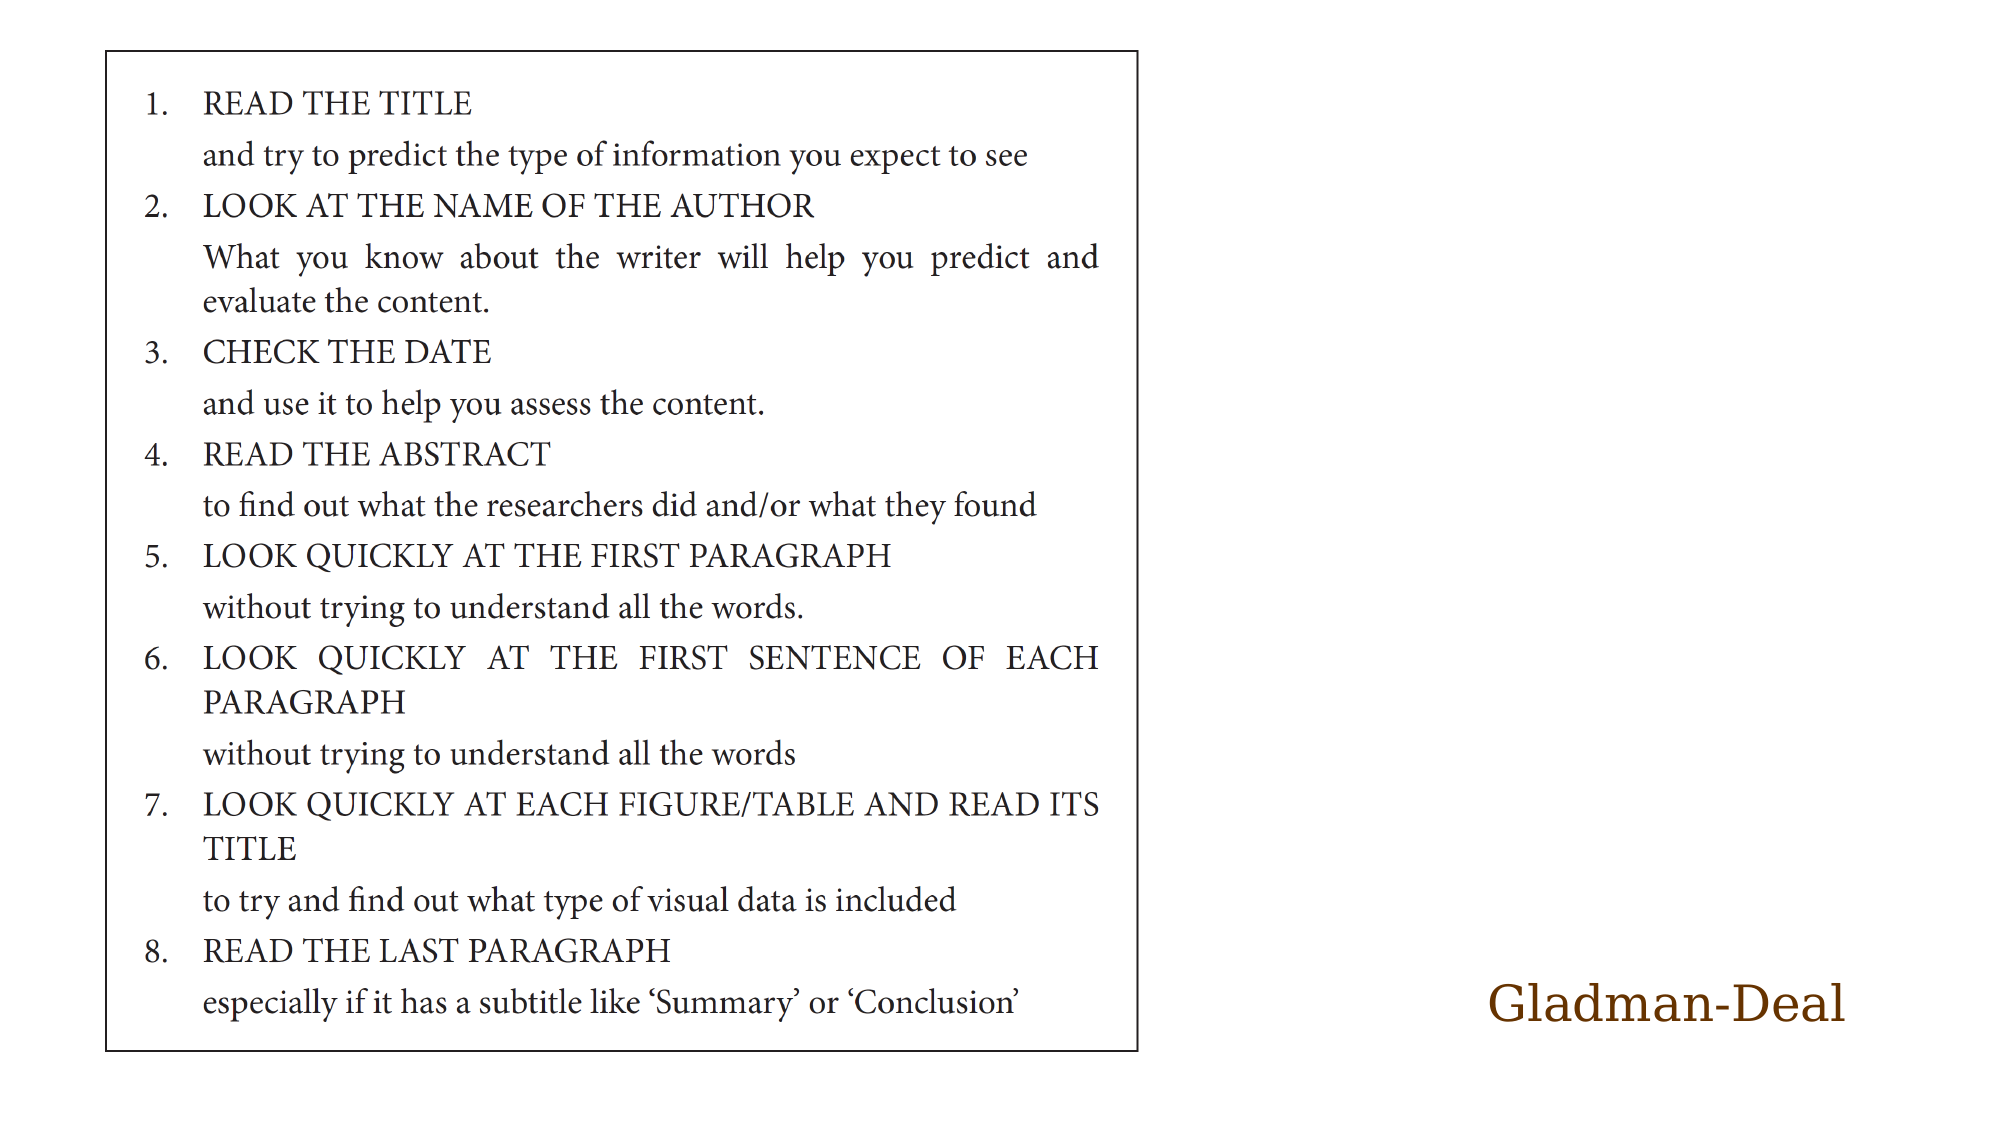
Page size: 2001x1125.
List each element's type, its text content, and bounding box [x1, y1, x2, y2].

picture [66, 18, 1190, 1081]
text_box Gladman-Deal [1472, 964, 1910, 1039]
